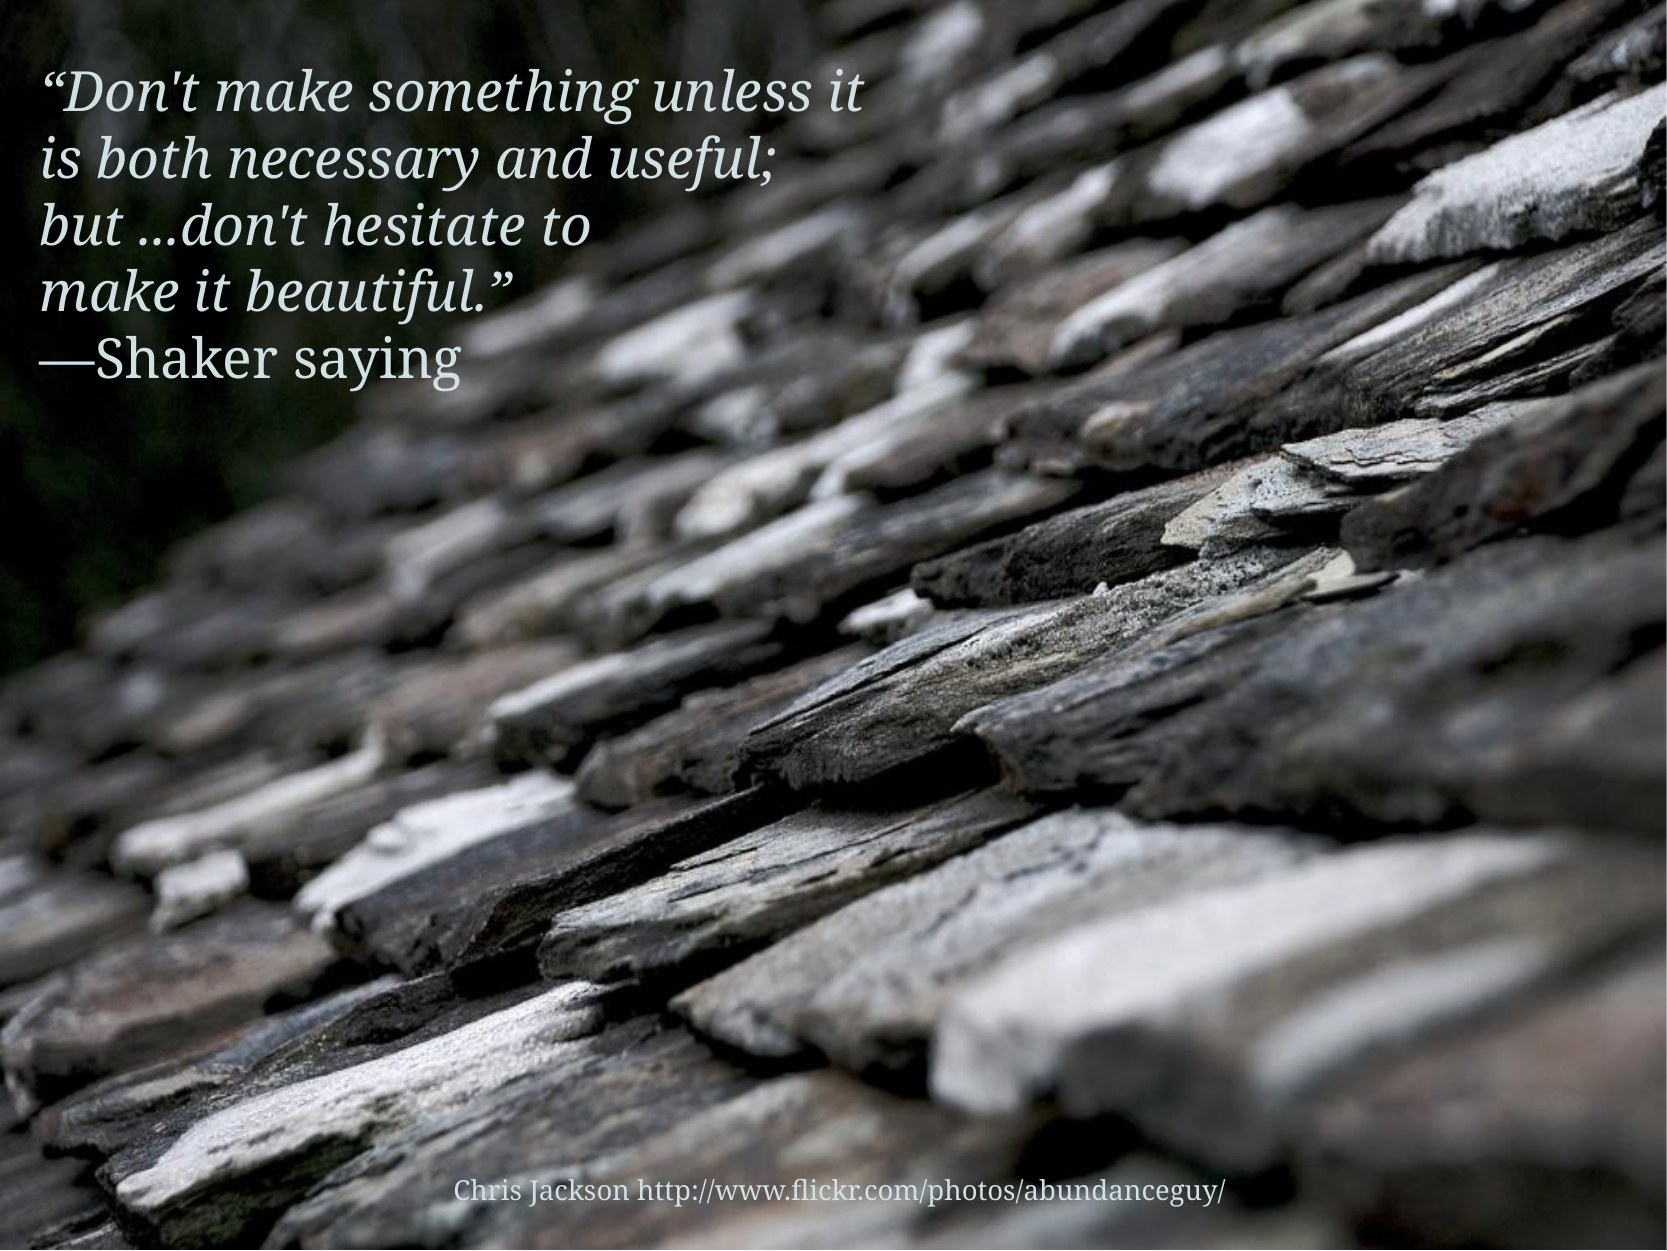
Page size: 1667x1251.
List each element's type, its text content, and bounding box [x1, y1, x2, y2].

picture [0, 0, 1667, 1250]
text_box Chris Jackson http://www.flickr.com/photos/abundanceguy/ [416, 1166, 1263, 1250]
text_box “Don't make something unless it is both necessary and useful; but ...don't hesitate to make it beautiful.” —Shaker saying [33, 50, 880, 451]
